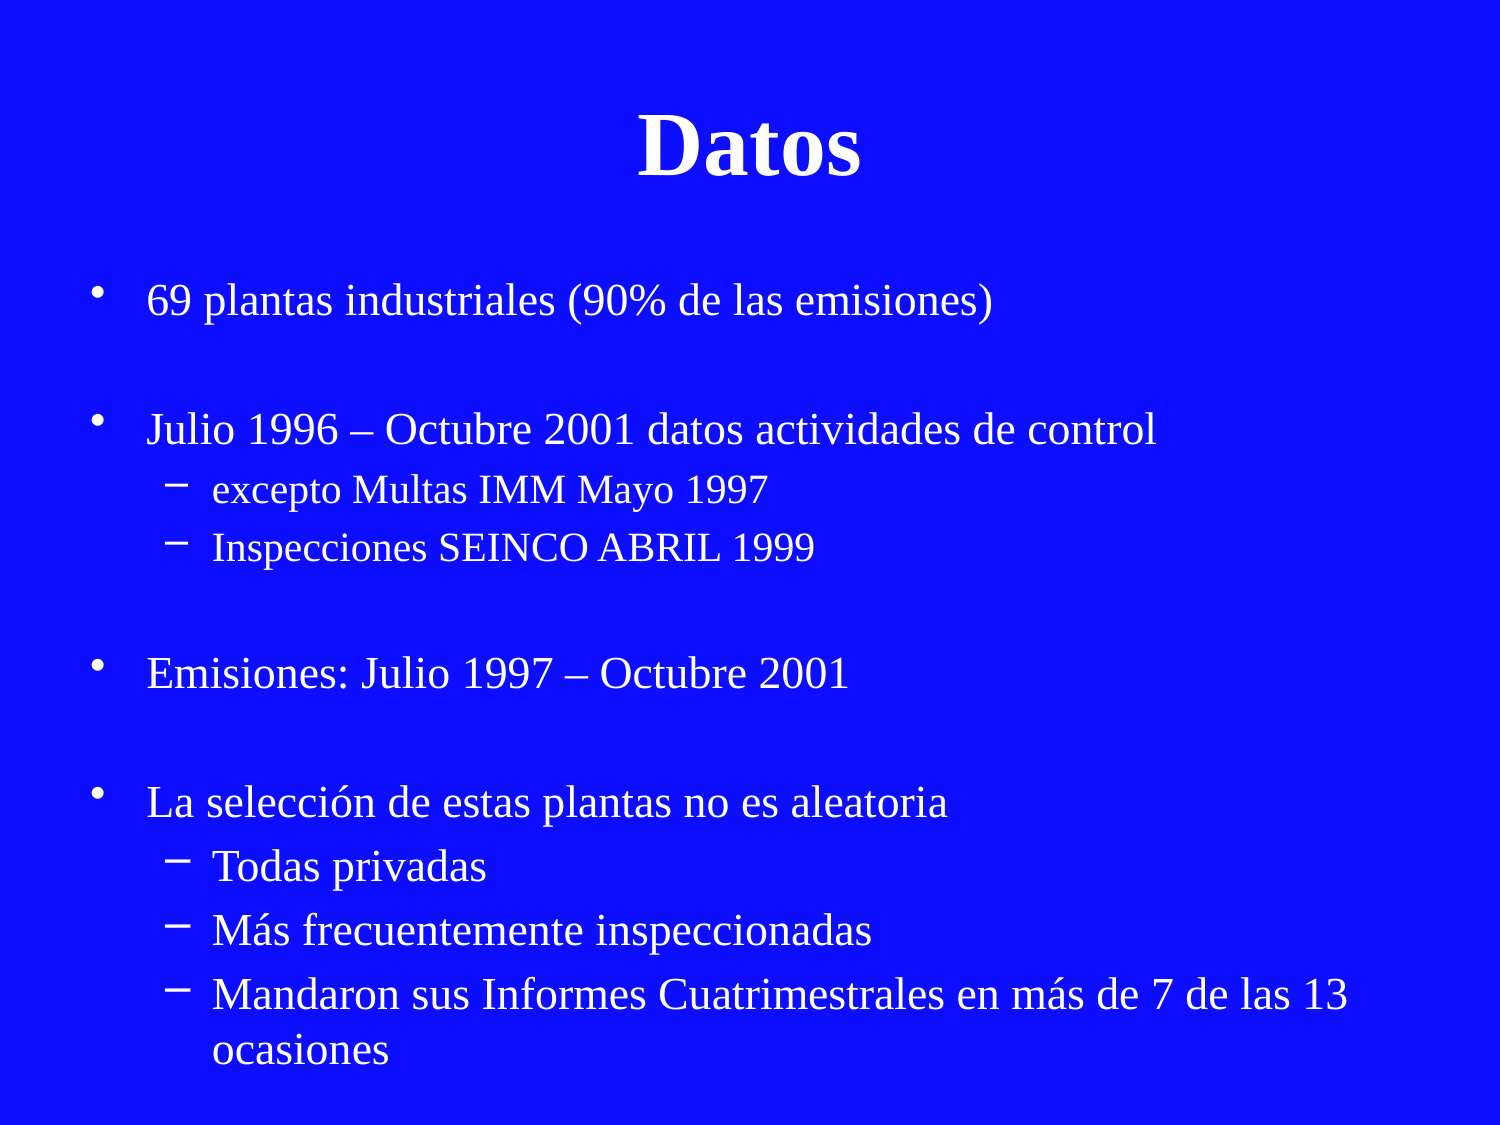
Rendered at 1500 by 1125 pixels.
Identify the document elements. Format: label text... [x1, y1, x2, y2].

list 69 plantas industriales (90% de las emisiones) Julio 1996 – Octubre 2001 datos actividades de control excepto Multas IMM Mayo 1997 Inspecciones SEINCO ABRIL 1999 Emisiones: Julio 1997 – Octubre 2001 La selección de estas plantas no es aleatoria Todas privadas Más frecuentemente inspeccionadas Mandaron sus Informes Cuatrimestrales en más de 7 de las 13 ocasiones [74, 262, 1426, 1006]
title Datos [74, 44, 1426, 233]
